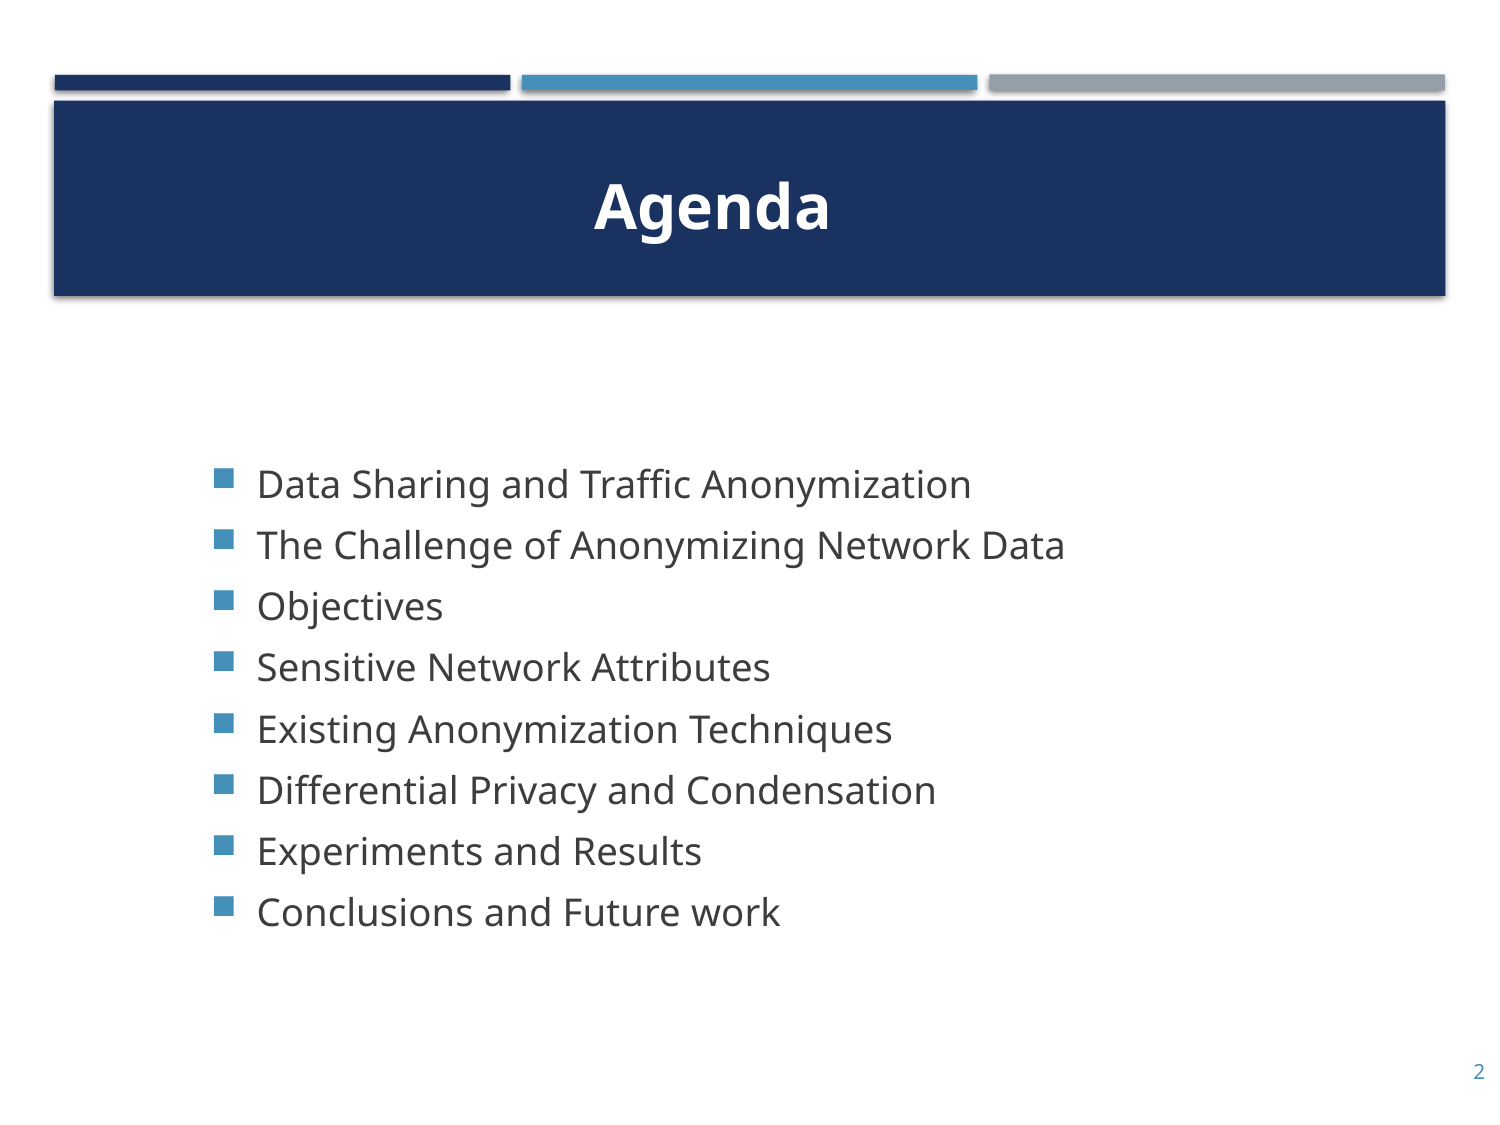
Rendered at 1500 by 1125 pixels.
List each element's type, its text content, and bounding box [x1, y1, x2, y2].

list Data Sharing and Traffic Anonymization The Challenge of Anonymizing Network Data Objectives Sensitive Network Attributes Existing Anonymization Techniques Differential Privacy and Condensation Experiments and Results Conclusions and Future work [195, 452, 1426, 946]
slide_number 2 [1162, 1042, 1500, 1103]
title Agenda [66, 108, 1360, 250]
